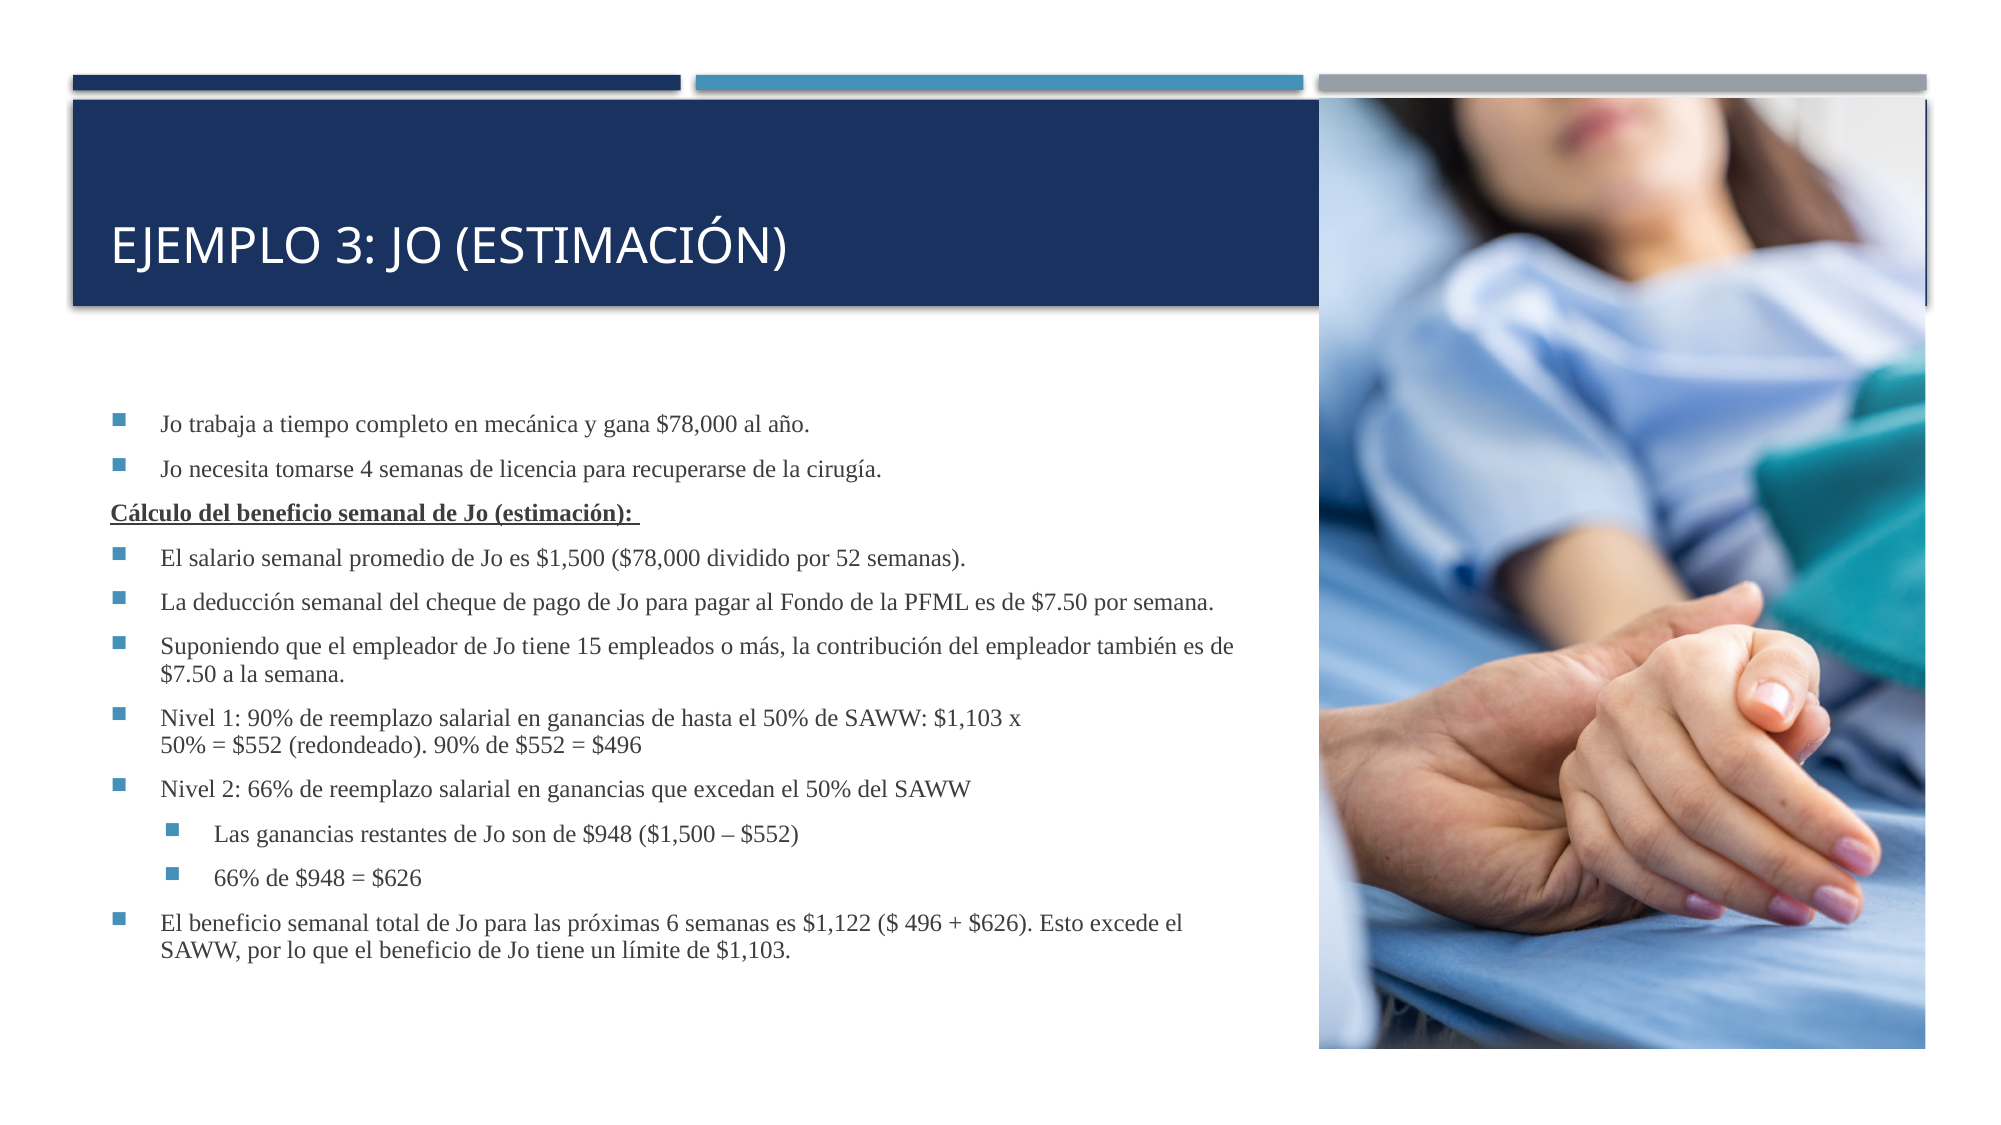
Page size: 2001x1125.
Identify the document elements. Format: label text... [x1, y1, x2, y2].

title Cómo se calcularán los beneficios Ejemplo 3: Jo (estimación) [95, 115, 1281, 282]
list Jo trabaja a tiempo completo en mecánica y gana $78,000 al año. Jo necesita tomarse 4 semanas de licencia para recuperarse de la cirugía. Cálculo del beneficio semanal de Jo (estimación): El salario semanal promedio de Jo es $1,500 ($78,000 dividido por 52 semanas). La deducción semanal del cheque de pago de Jo para pagar al Fondo de la PFML es de $7.50 por semana. Suponiendo que el empleador de Jo tiene 15 empleados o más, la contribución del empleador también es de $7.50 a la semana. Nivel 1: 90% de reemplazo salarial en ganancias de hasta el 50% de SAWW: $1,103 x 50% = $552 (redondeado). 90% de $552 = $496 Nivel 2: 66% de reemplazo salarial en ganancias que excedan el 50% del SAWW Las ganancias restantes de Jo son de $948 ($1,500 – $552) 66% de $948 = $626 El beneficio semanal total de Jo para las próximas 6 semanas es $1,122 ($ 496 + $626). Esto excede el SAWW, por lo que el beneficio de Jo tiene un límite de $1,103. [95, 370, 1281, 1049]
picture [1318, 97, 1926, 1050]
